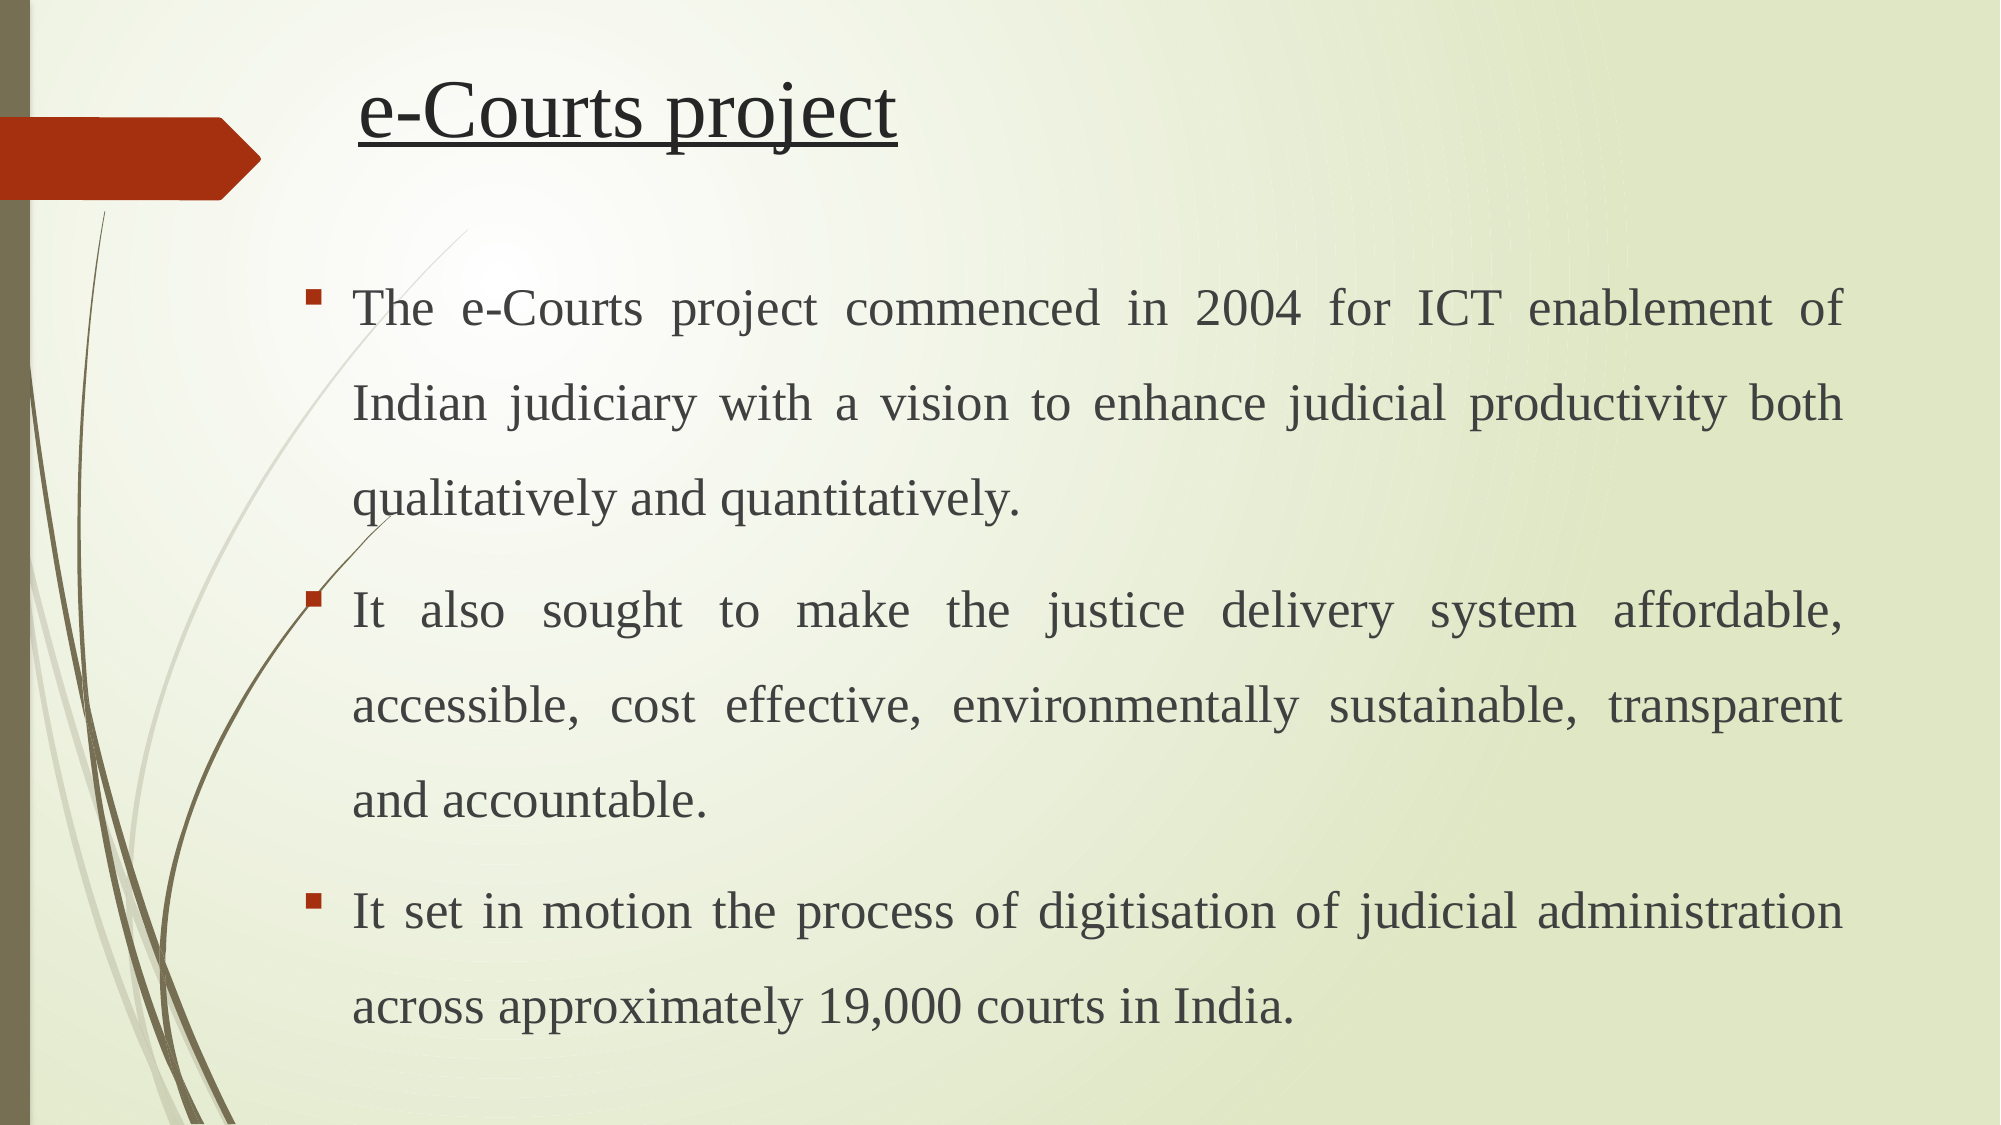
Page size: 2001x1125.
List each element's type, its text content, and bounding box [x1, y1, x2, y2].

list The e-Courts project commenced in 2004 for ICT enablement of Indian judiciary with a vision to enhance judicial productivity both qualitatively and quantitatively. It also sought to make the justice delivery system affordable, accessible, cost effective, environmentally sustainable, transparent and accountable. It set in motion the process of digitisation of judicial administration across approximately 19,000 courts in India. [286, 233, 1861, 1045]
title e-Courts project [343, 46, 1888, 209]
